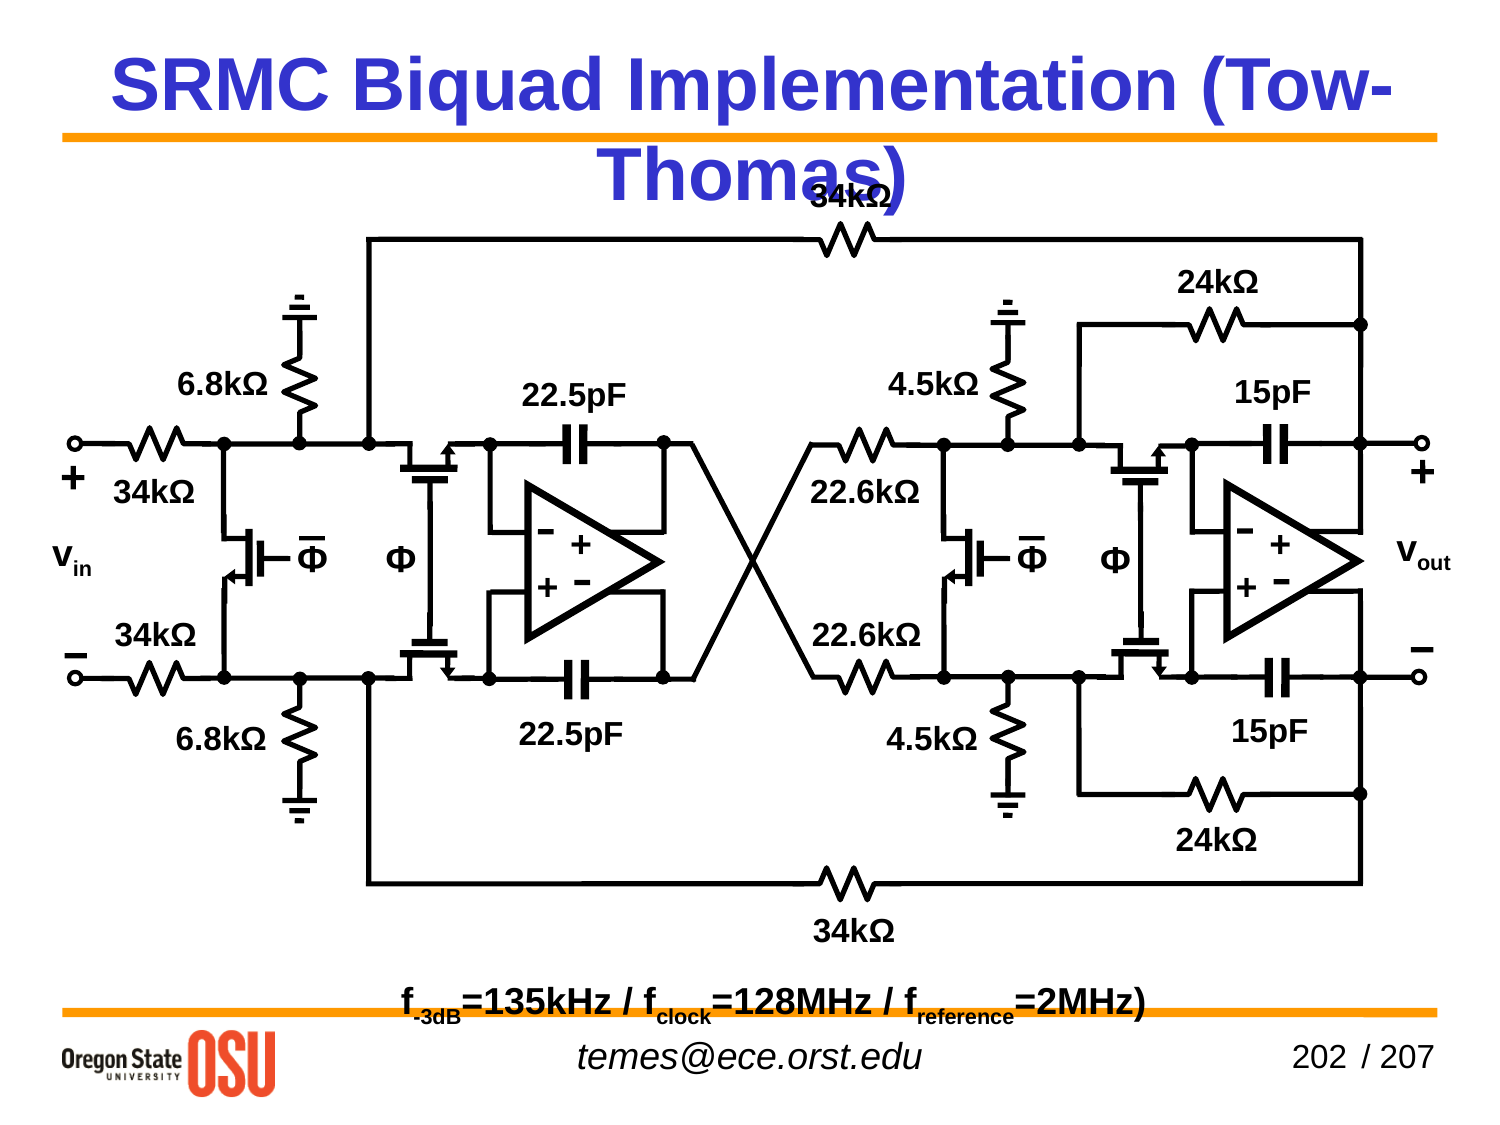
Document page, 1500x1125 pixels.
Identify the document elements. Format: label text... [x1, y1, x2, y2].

slide_number 202 [1153, 1025, 1363, 1085]
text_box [35, 166, 1469, 957]
picture [62, 1012, 275, 1113]
text_box f-3dB=135kHz / fclock=128MHz / freference=2MHz) [312, 969, 1235, 1036]
title SRMC Biquad Implementation (Tow-Thomas) [64, 75, 1442, 164]
